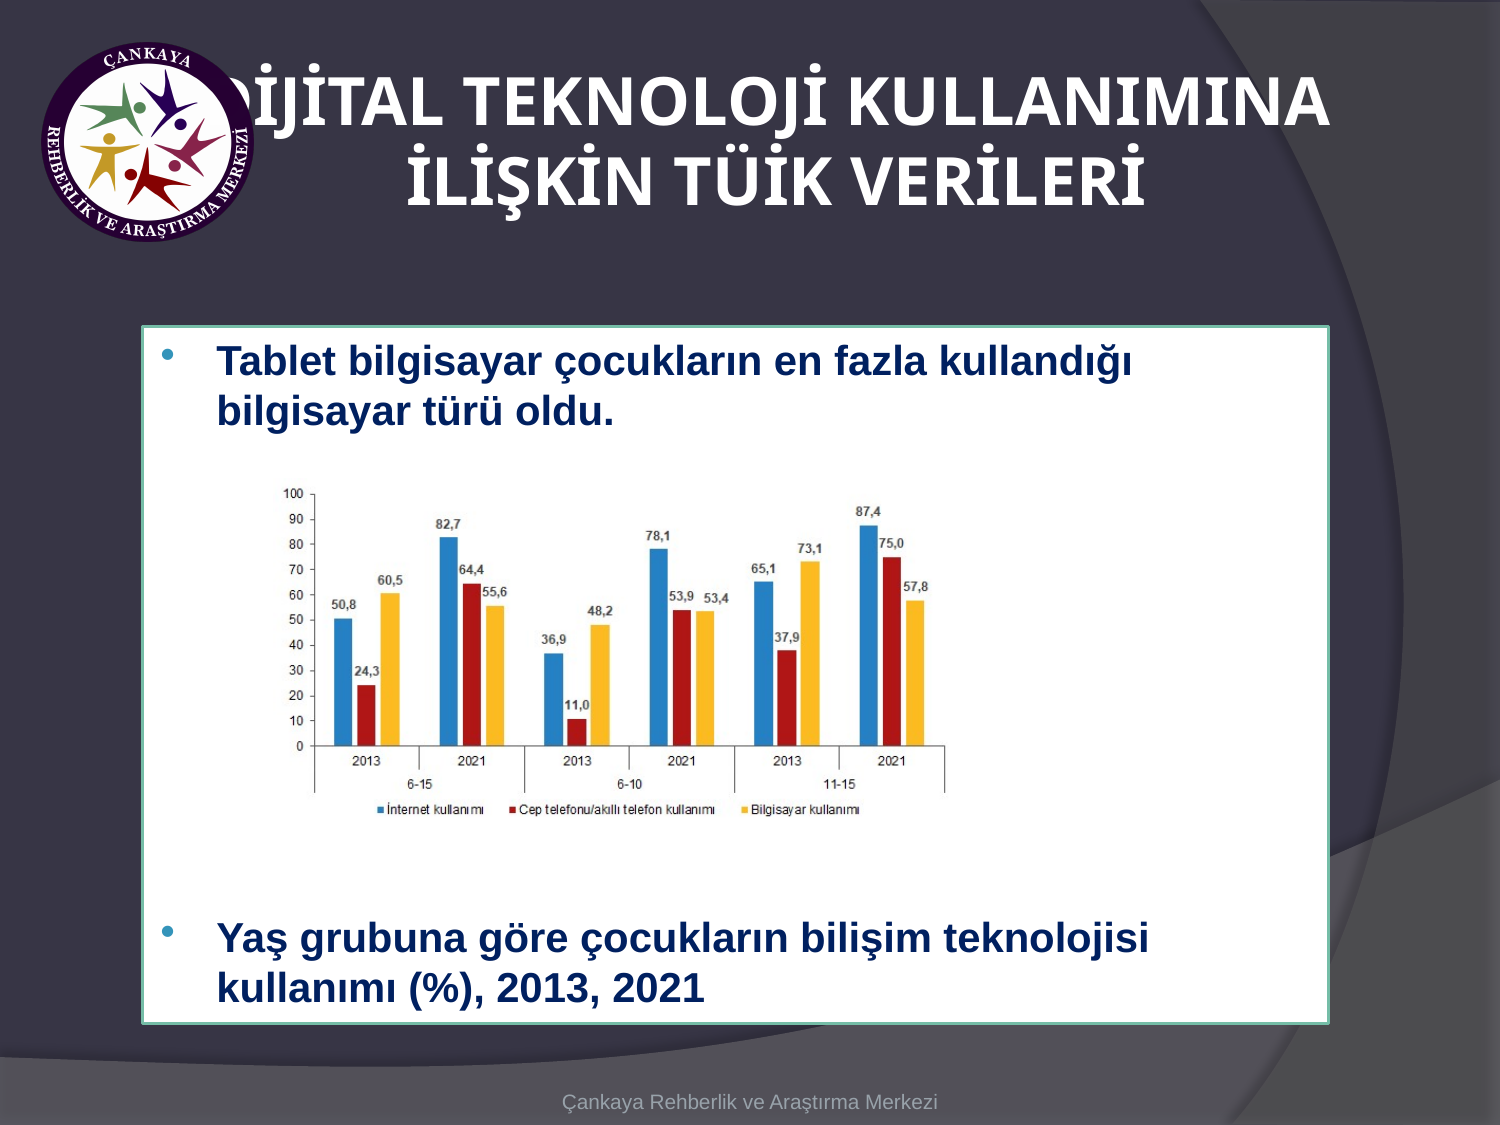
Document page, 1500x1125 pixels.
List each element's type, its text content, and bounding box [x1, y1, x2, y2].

list Tablet bilgisayar çocukların en fazla kullandığı bilgisayar türü oldu. Yaş grubuna göre çocukların bilişim teknolojisi kullanımı (%), 2013, 2021 [141, 325, 1330, 1025]
picture [273, 478, 960, 830]
footer Çankaya Rehberlik ve Araştırma Merkezi [512, 1053, 988, 1114]
title DİJİTAL TEKNOLOJİ KULLANIMINA İLİŞKİN TÜİK VERİLERİ [265, 45, 1412, 233]
picture [40, 42, 255, 242]
